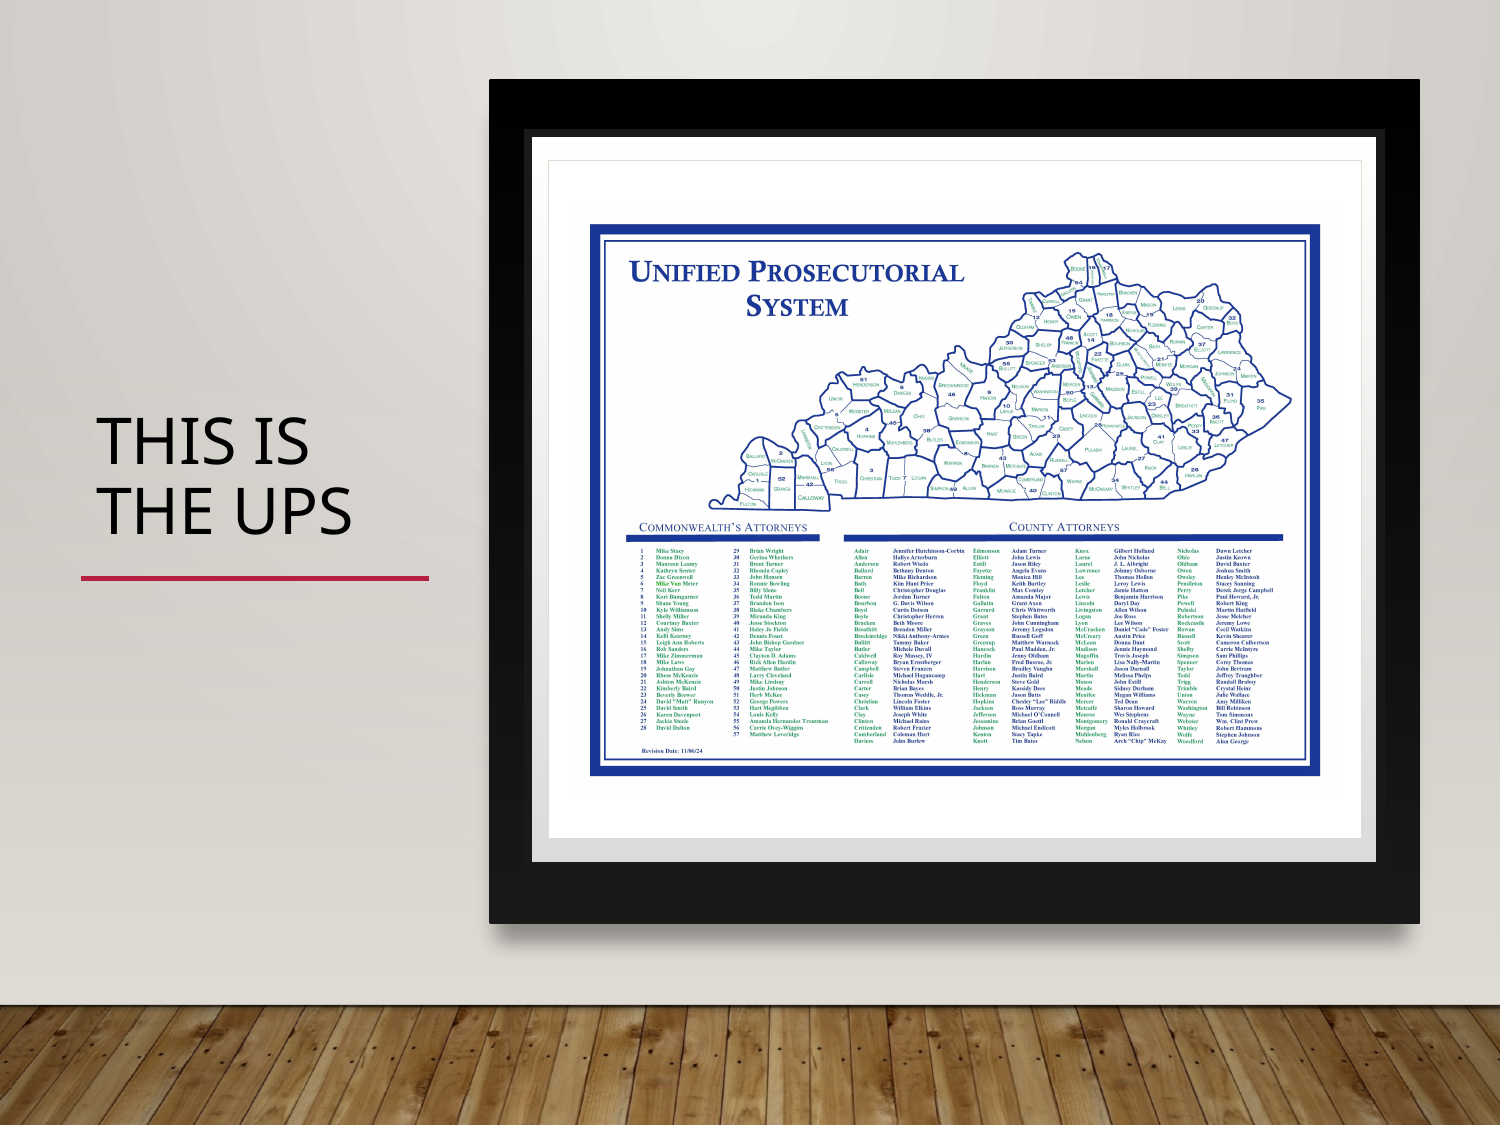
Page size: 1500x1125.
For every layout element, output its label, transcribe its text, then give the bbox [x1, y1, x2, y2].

title This is the UPS [81, 241, 429, 549]
text_box [0, 0, 1500, 330]
picture [0, 1006, 1500, 1125]
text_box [489, 78, 1420, 924]
text_box [0, 330, 1500, 1004]
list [567, 206, 1342, 795]
